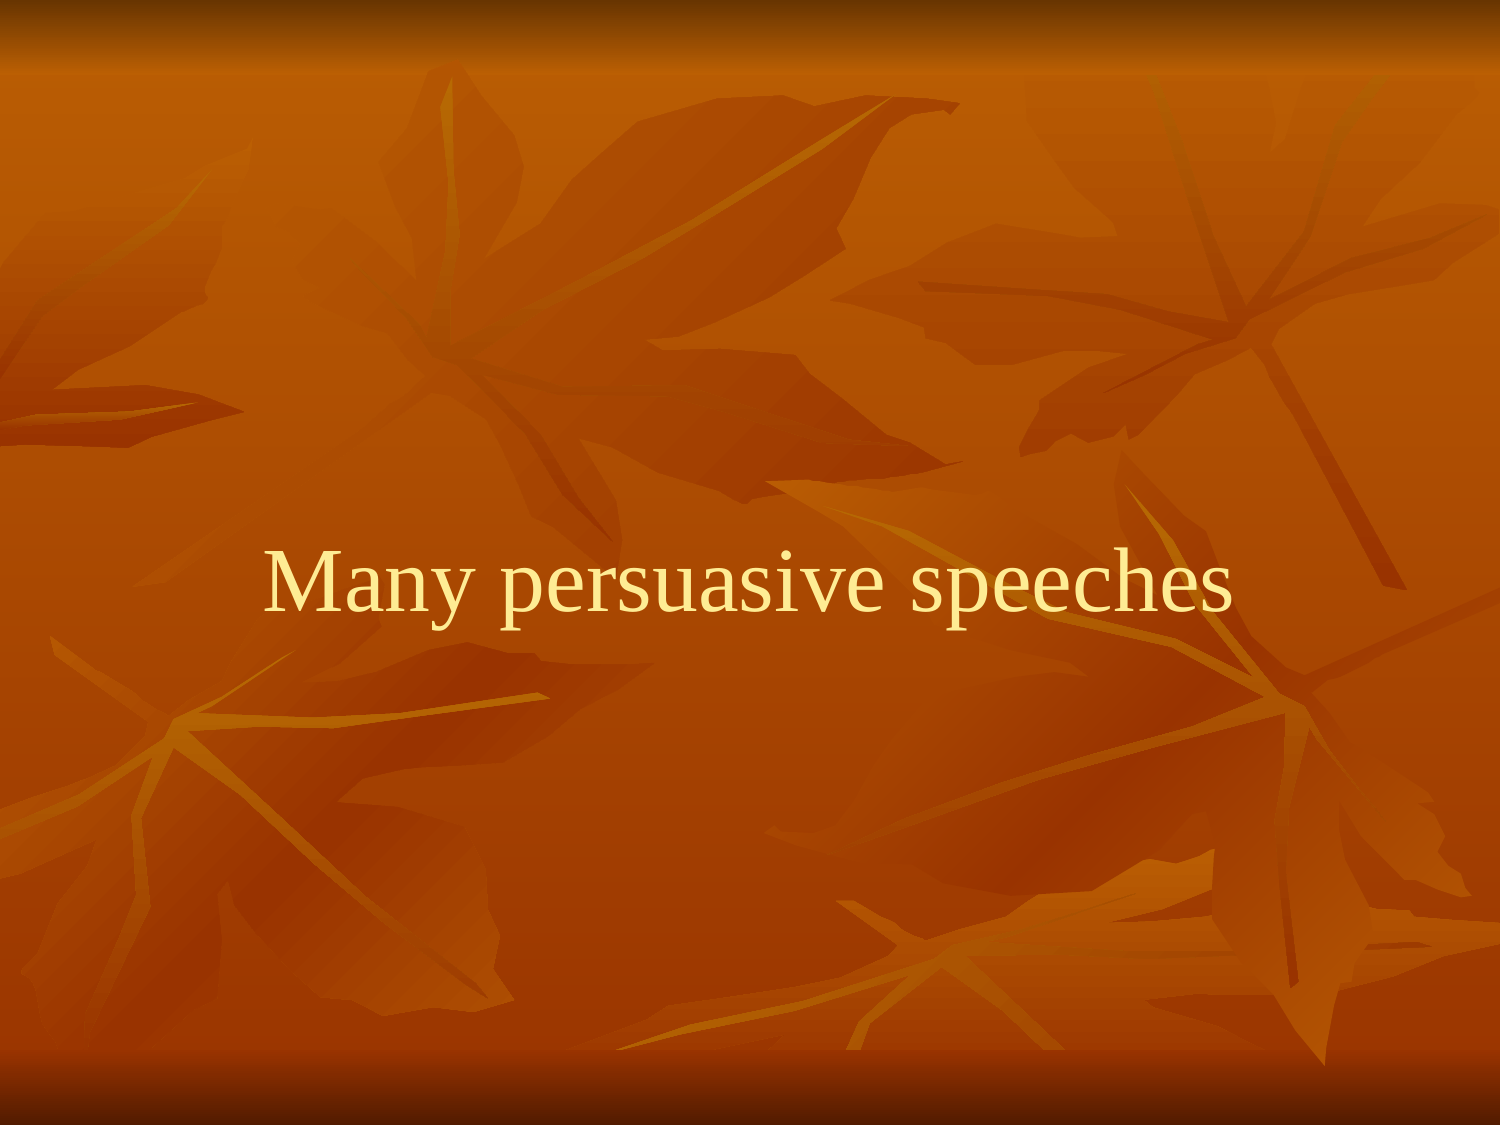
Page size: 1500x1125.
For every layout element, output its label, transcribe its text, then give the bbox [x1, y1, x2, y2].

title Many persuasive speeches [112, 99, 1388, 1051]
